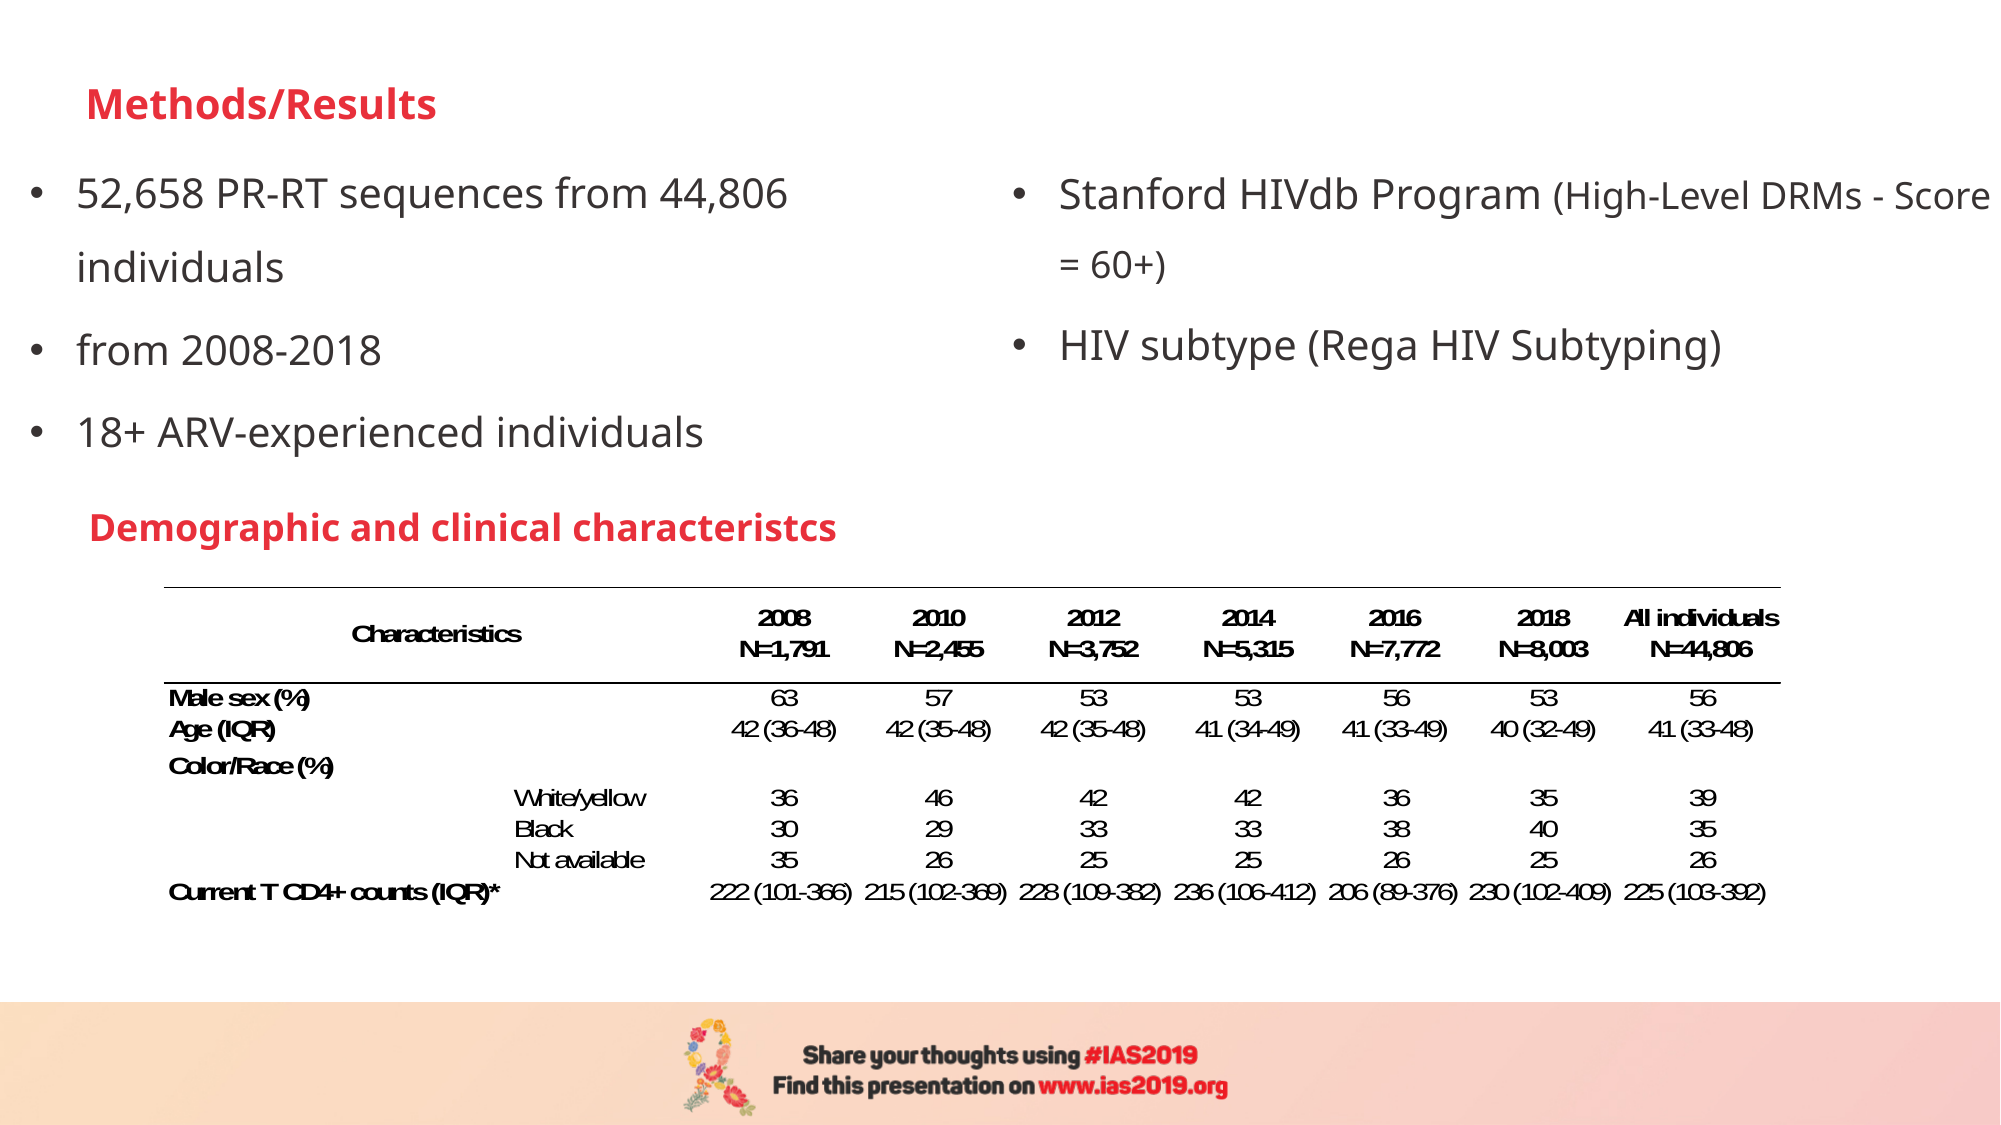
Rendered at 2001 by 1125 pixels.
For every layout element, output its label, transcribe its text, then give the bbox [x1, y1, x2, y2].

text_box Demographic and clinical characteristcs [73, 365, 1030, 556]
title Methods/Results [70, 0, 683, 135]
list 52,658 PR-RT sequences from 44,806 individuals from 2008-2018 18+ ARV-experienced individuals [14, 135, 997, 467]
text_box Stanford HIVdb Program (High‐Level DRMs - Score = 60+) HIV subtype (Rega HIV Subtyping) [997, 135, 2000, 389]
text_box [163, 586, 1783, 909]
picture [0, 1002, 2001, 1125]
